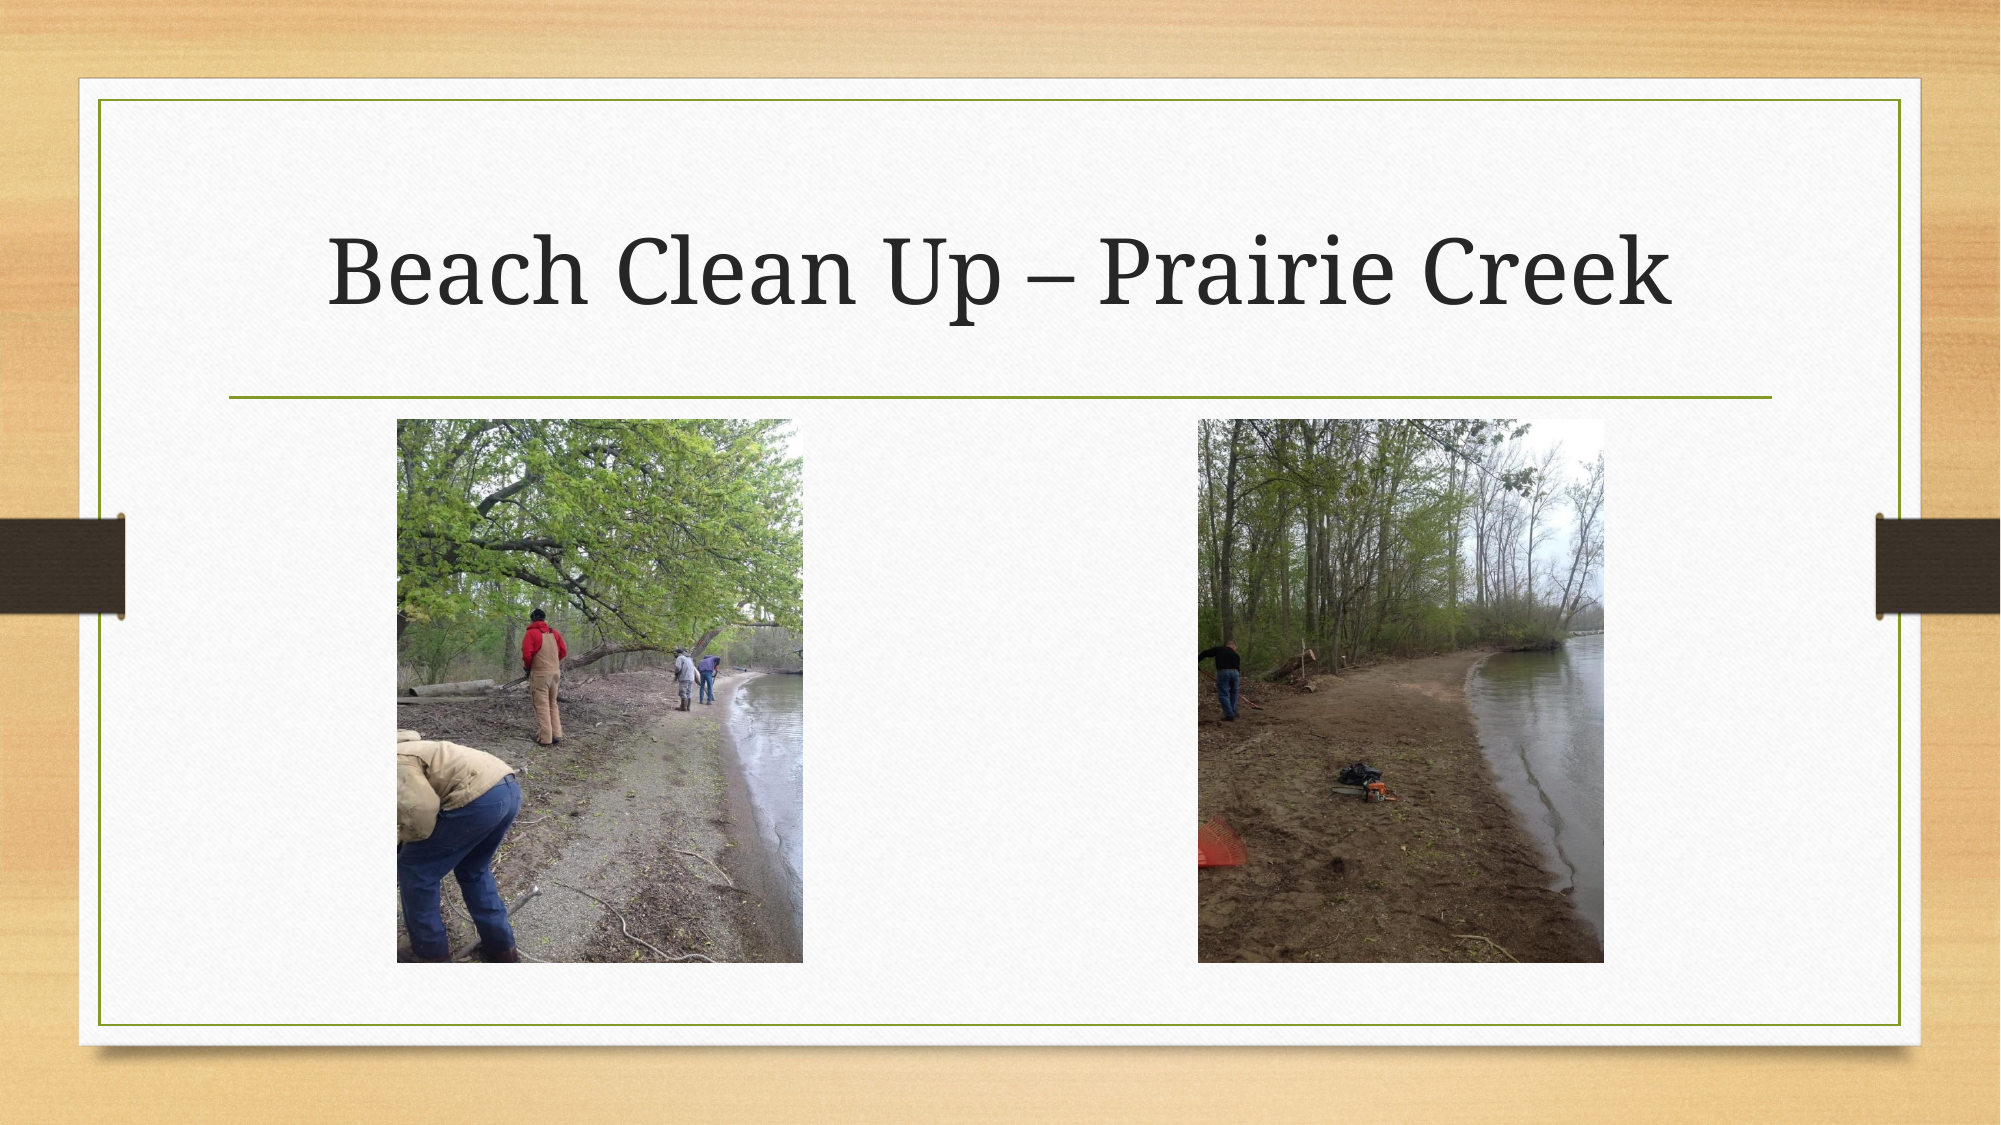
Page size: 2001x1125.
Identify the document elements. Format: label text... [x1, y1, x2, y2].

picture [0, 0, 2001, 1125]
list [397, 419, 803, 964]
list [1198, 419, 1604, 964]
title Beach Clean Up – Prairie Creek [212, 161, 1788, 375]
